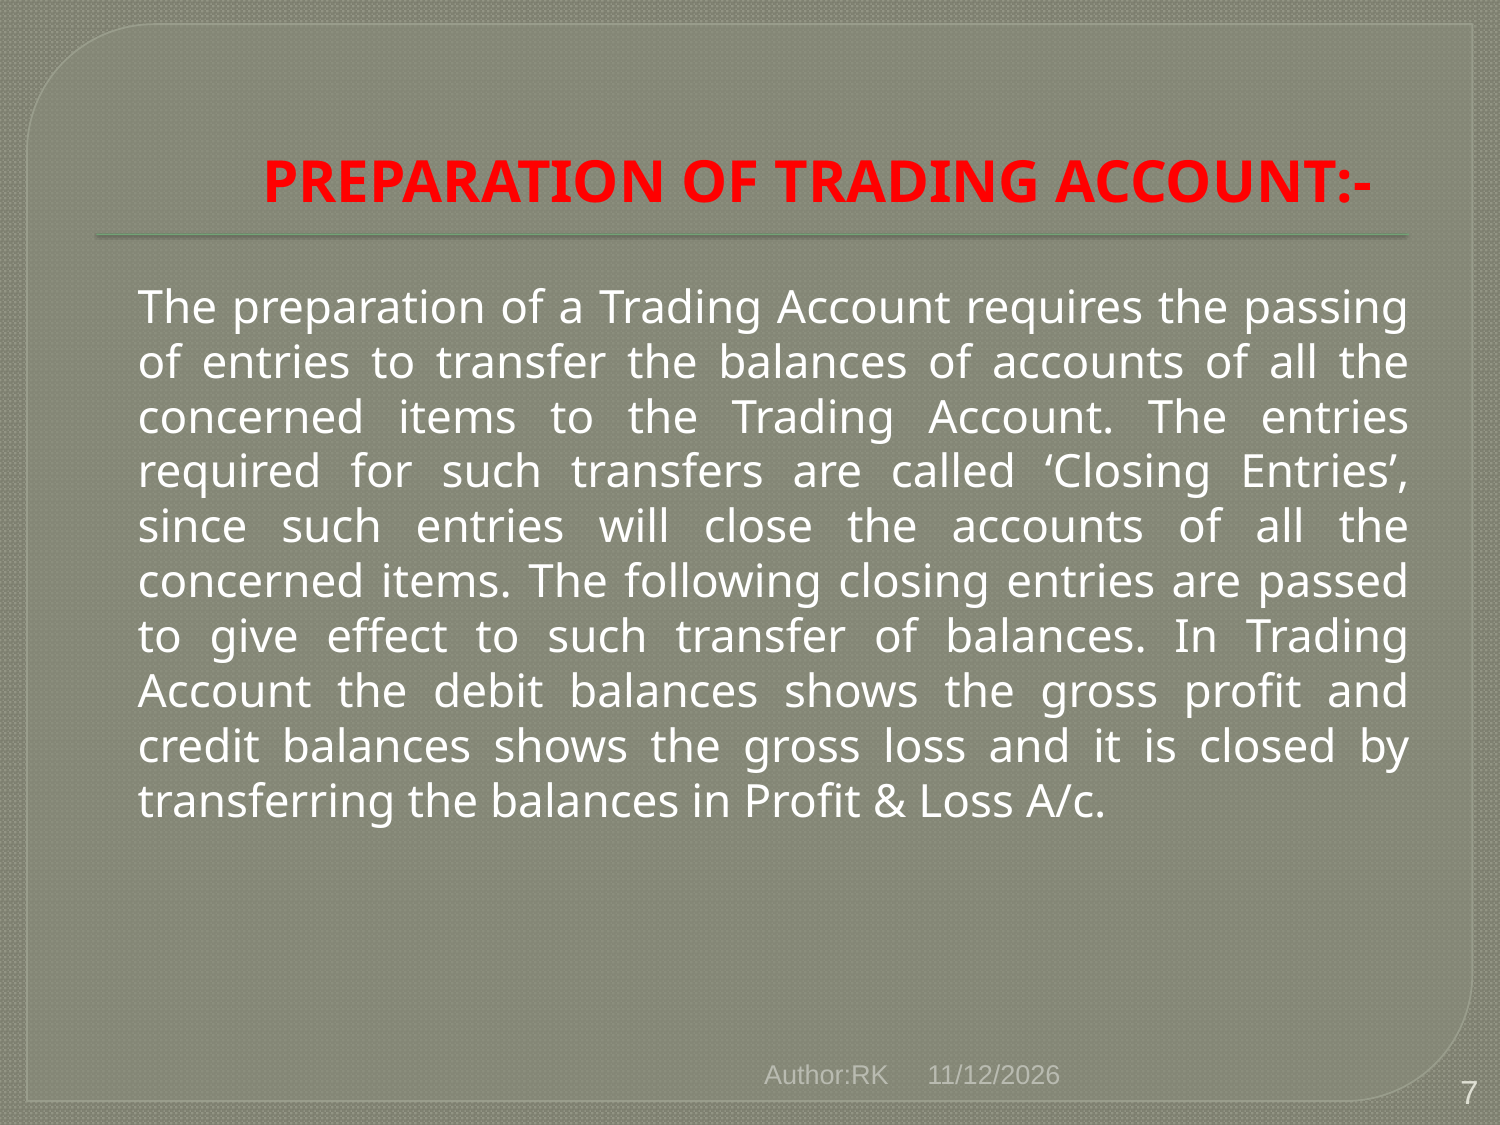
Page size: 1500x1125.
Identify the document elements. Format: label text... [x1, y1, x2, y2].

title PREPARATION OF TRADING ACCOUNT:- [37, 137, 1388, 292]
slide_number 7 [1417, 1068, 1494, 1114]
list The preparation of a Trading Account requires the passing of entries to transfer the balances of accounts of all the concerned items to the Trading Account. The entries required for such transfers are called ‘Closing Entries’, since such entries will close the accounts of all the concerned items. The following closing entries are passed to give effect to such transfer of balances. In Trading Account the debit balances shows the gross profit and credit balances shows the gross loss and it is closed by transferring the balances in Profit & Loss A/c. [75, 270, 1425, 1013]
footer Author:RK [212, 1050, 904, 1095]
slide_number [912, 1050, 1405, 1095]
